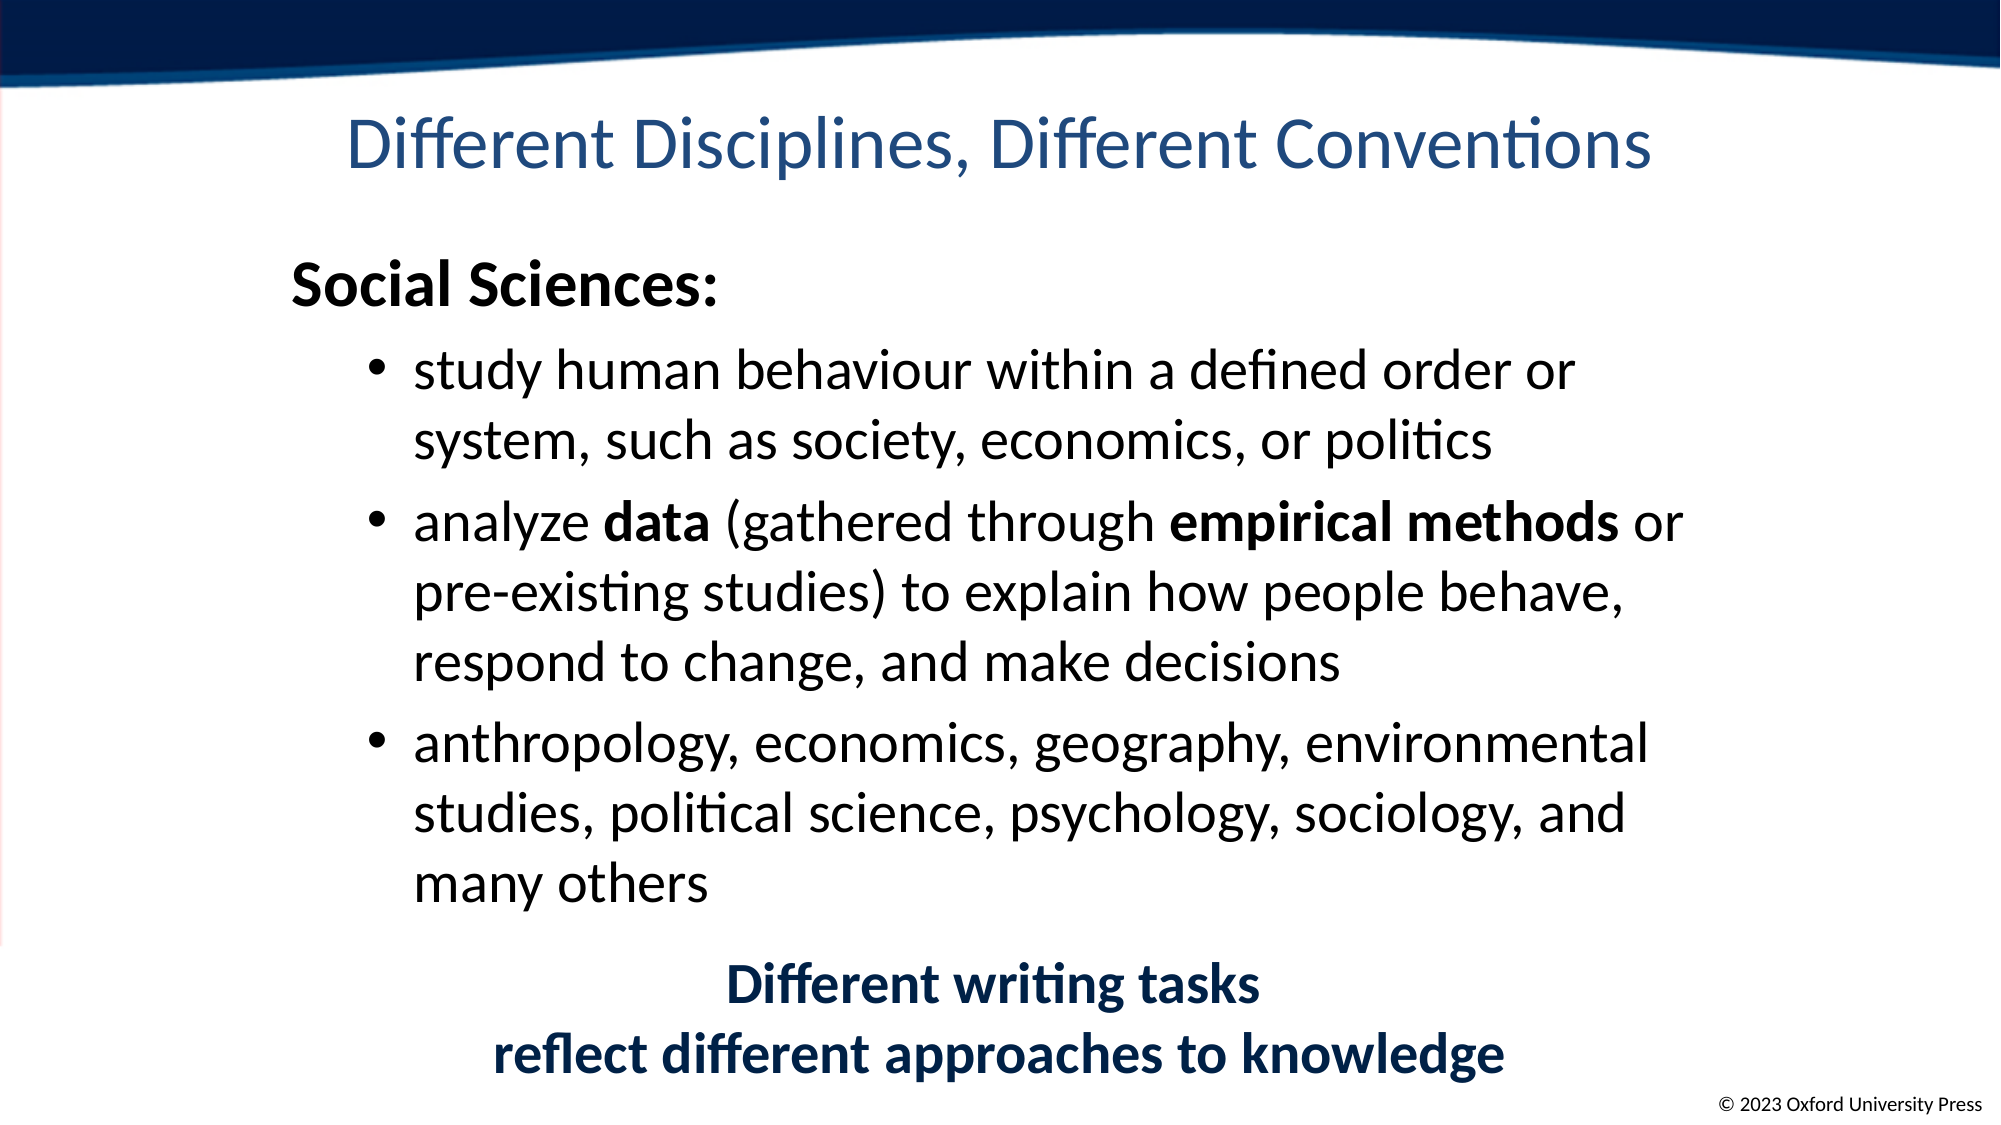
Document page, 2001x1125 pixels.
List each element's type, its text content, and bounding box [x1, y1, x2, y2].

picture [0, 0, 2000, 1125]
list Social Sciences: study human behaviour within a defined order or system, such as society, economics, or politics analyze data (gathered through empirical methods or pre-existing studies) to explain how people behave, respond to change, and make decisions anthropology, economics, geography, environmental studies, political science, psychology, sociology, and many others [276, 232, 1706, 1094]
title Different Disciplines, Different Conventions [99, 45, 1900, 233]
text_box Different writing tasks reflect different approaches to knowledge [340, 937, 1660, 1093]
